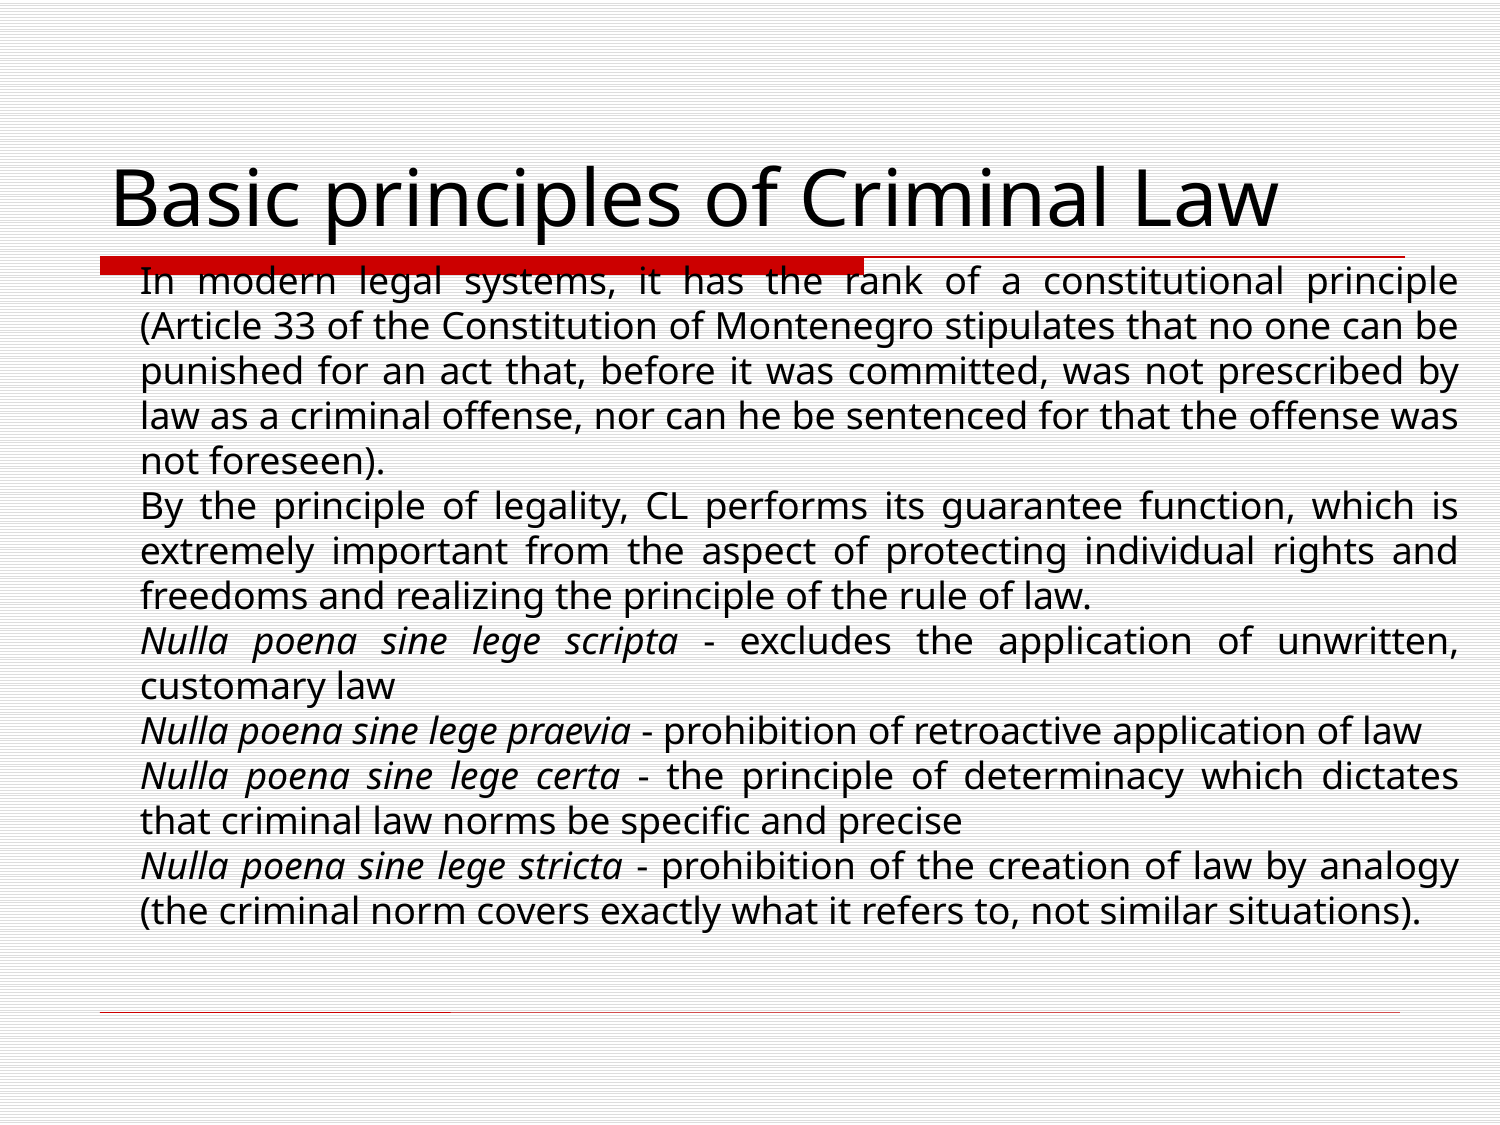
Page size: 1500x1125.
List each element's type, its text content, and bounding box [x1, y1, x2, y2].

text_box In modern legal systems, it has the rank of a constitutional principle (Article 33 of the Constitution of Montenegro stipulates that no one can be punished for an act that, before it was committed, was not prescribed by law as a criminal offense, nor can he be sentenced for that the offense was not foreseen). By the principle of legality, CL performs its guarantee function, which is extremely important from the aspect of protecting individual rights and freedoms and realizing the principle of the rule of law. Nulla poena sine lege scripta - excludes the application of unwritten, customary law Nulla poena sine lege praevia - prohibition of retroactive application of law Nulla poena sine lege certa - the principle of determinacy which dictates that criminal law norms be specific and precise Nulla poena sine lege stricta - prohibition of the creation of law by analogy (the criminal norm covers exactly what it refers to, not similar situations). [124, 249, 1475, 940]
title Basic principles of Criminal Law [93, 49, 1407, 250]
slide_number [1074, 1024, 1401, 1103]
